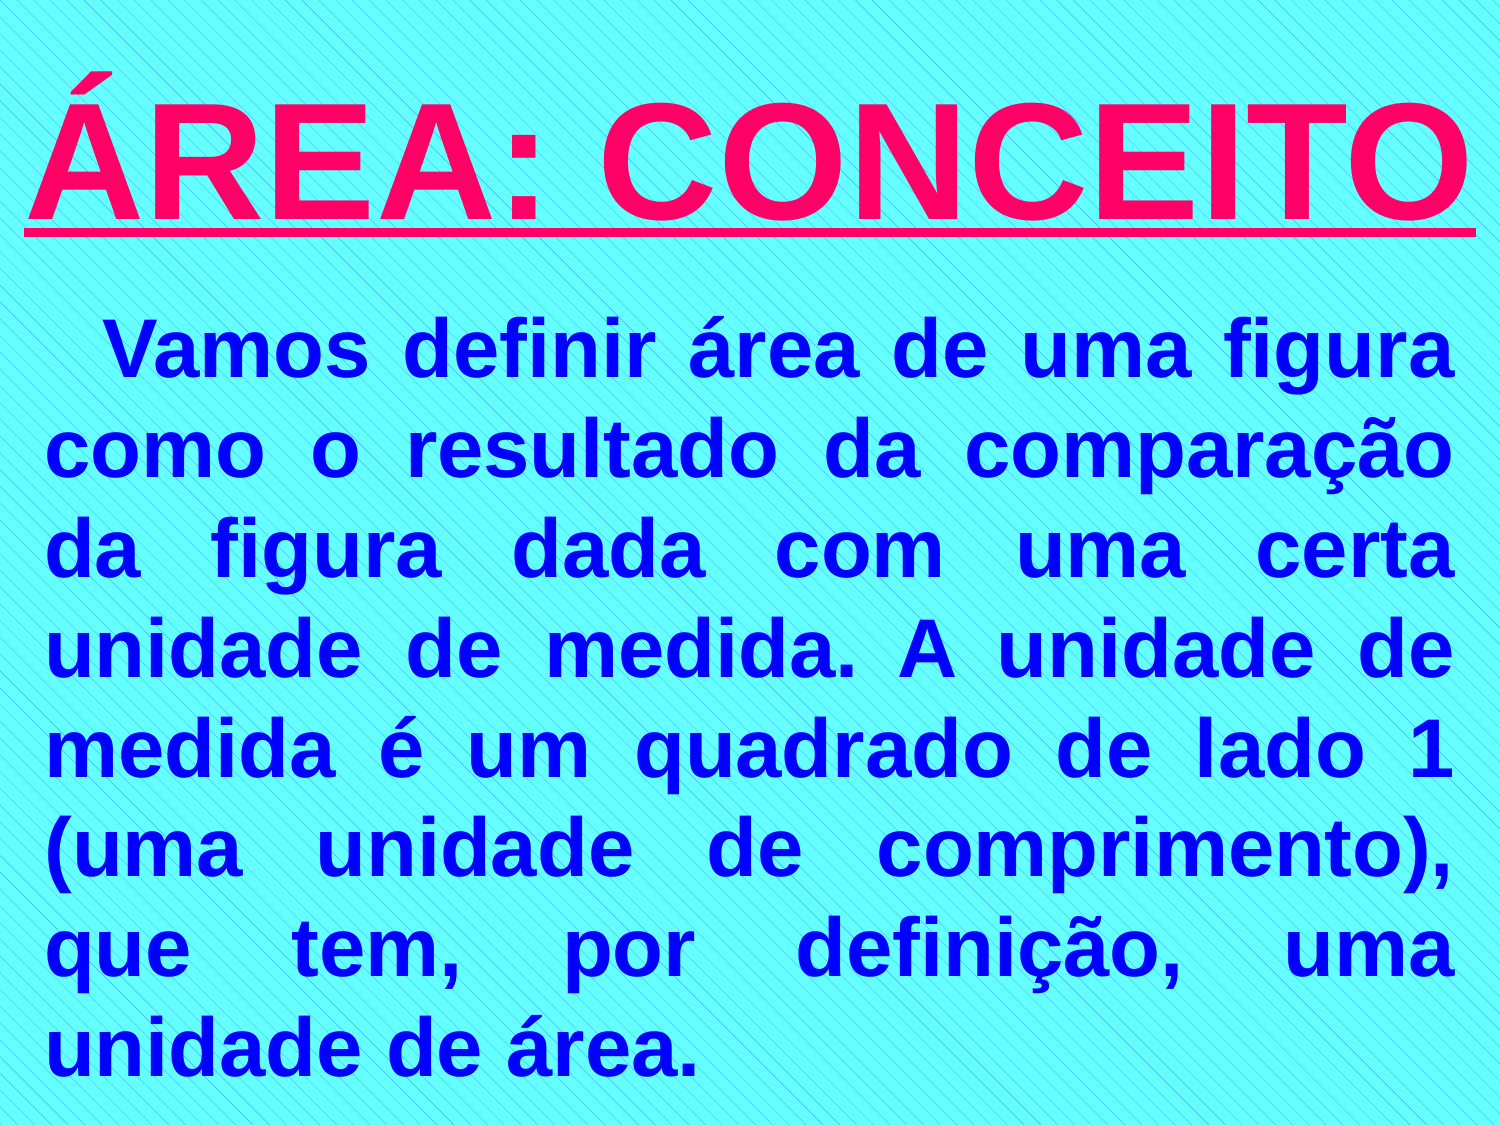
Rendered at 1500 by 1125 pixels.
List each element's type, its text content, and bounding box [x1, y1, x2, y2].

list Vamos definir área de uma figura como o resultado da comparação da figura dada com uma certa unidade de medida. A unidade de medida é um quadrado de lado 1 (uma unidade de comprimento), que tem, por definição, uma unidade de área. [29, 278, 1471, 1118]
title ÁREA: CONCEITO [0, 7, 1500, 299]
